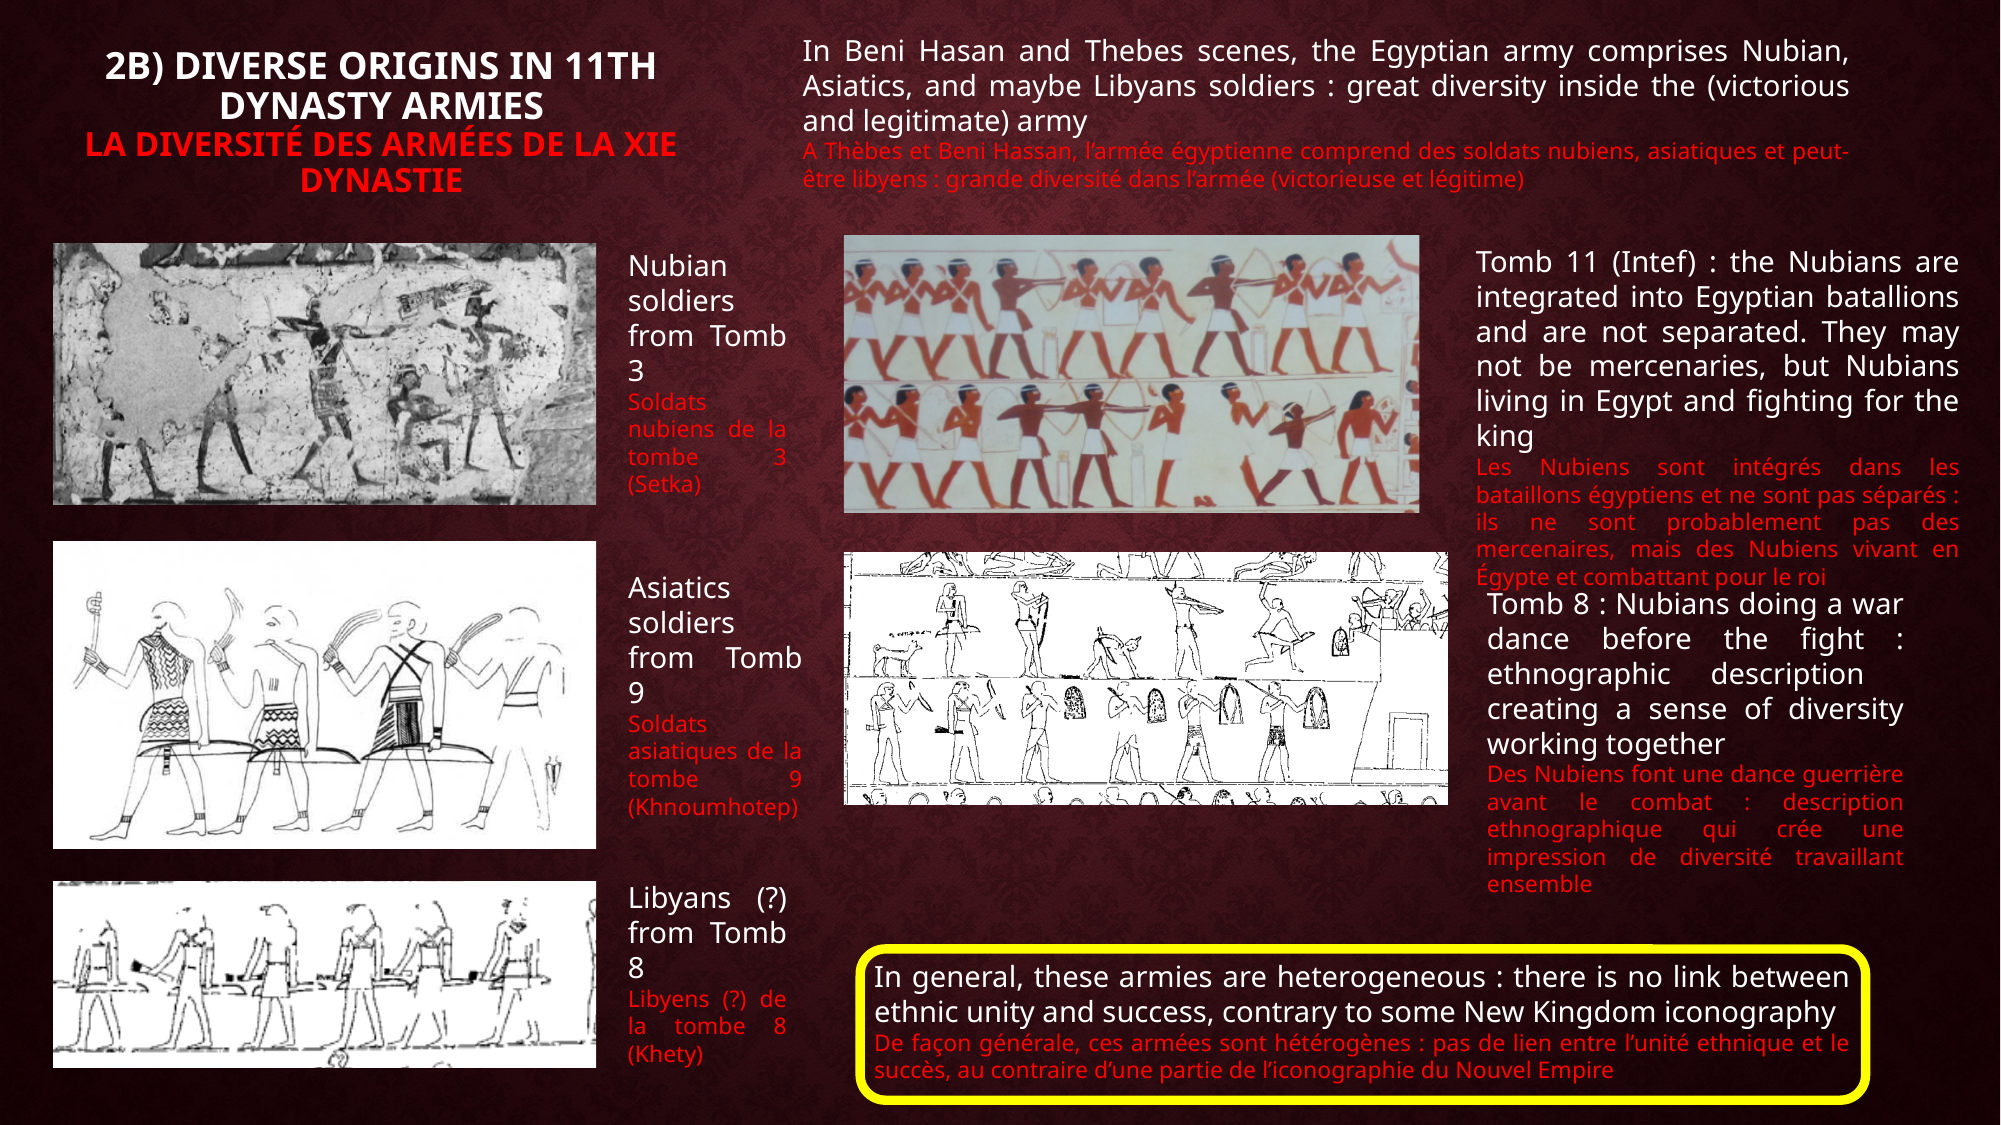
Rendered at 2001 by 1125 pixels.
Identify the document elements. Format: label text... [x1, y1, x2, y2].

picture [52, 243, 597, 505]
picture [843, 234, 1420, 514]
text_box Tomb 8 : Nubians doing a war dance before the fight : ethnographic description creating a sense of diversity working together Des Nubiens font une dance guerrière avant le combat : description ethnographique qui crée une impression de diversité travaillant ensemble [1472, 577, 1919, 905]
text_box In Beni Hasan and Thebes scenes, the Egyptian army comprises Nubian, Asiatics, and maybe Libyans soldiers : great diversity inside the (victorious and legitimate) army A Thèbes et Beni Hassan, l’armée égyptienne comprend des soldats nubiens, asiatiques et peut-être libyens : grande diversité dans l’armée (victorieuse et légitime) [787, 24, 1866, 200]
picture [52, 880, 597, 1069]
text_box Tomb 11 (Intef) : the Nubians are integrated into Egyptian batallions and are not separated. They may not be mercenaries, but Nubians living in Egypt and fighting for the king Les Nubiens sont intégrés dans les bataillons égyptiens et ne sont pas séparés : ils ne sont probablement pas des mercenaires, mais des Nubiens vivant en Égypte et combattant pour le roi [1461, 235, 1975, 598]
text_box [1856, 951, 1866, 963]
picture [52, 541, 597, 849]
text_box Libyans (?) from Tomb 8 Libyens (?) de la tombe 8 (Khety) [613, 872, 802, 1075]
text_box Asiatics soldiers from Tomb 9 Soldats asiatiques de la tombe 9 (Khnoumhotep) [613, 562, 818, 827]
text_box Nubian soldiers from Tomb 3 Soldats nubiens de la tombe 3 (Setka) [613, 240, 802, 505]
title 2B) Diverse origins in 11th dynasty armies La diversité des armées de la XIe dynastie [40, 29, 723, 217]
text_box [858, 947, 1868, 1102]
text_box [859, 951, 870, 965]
picture [843, 552, 1449, 805]
